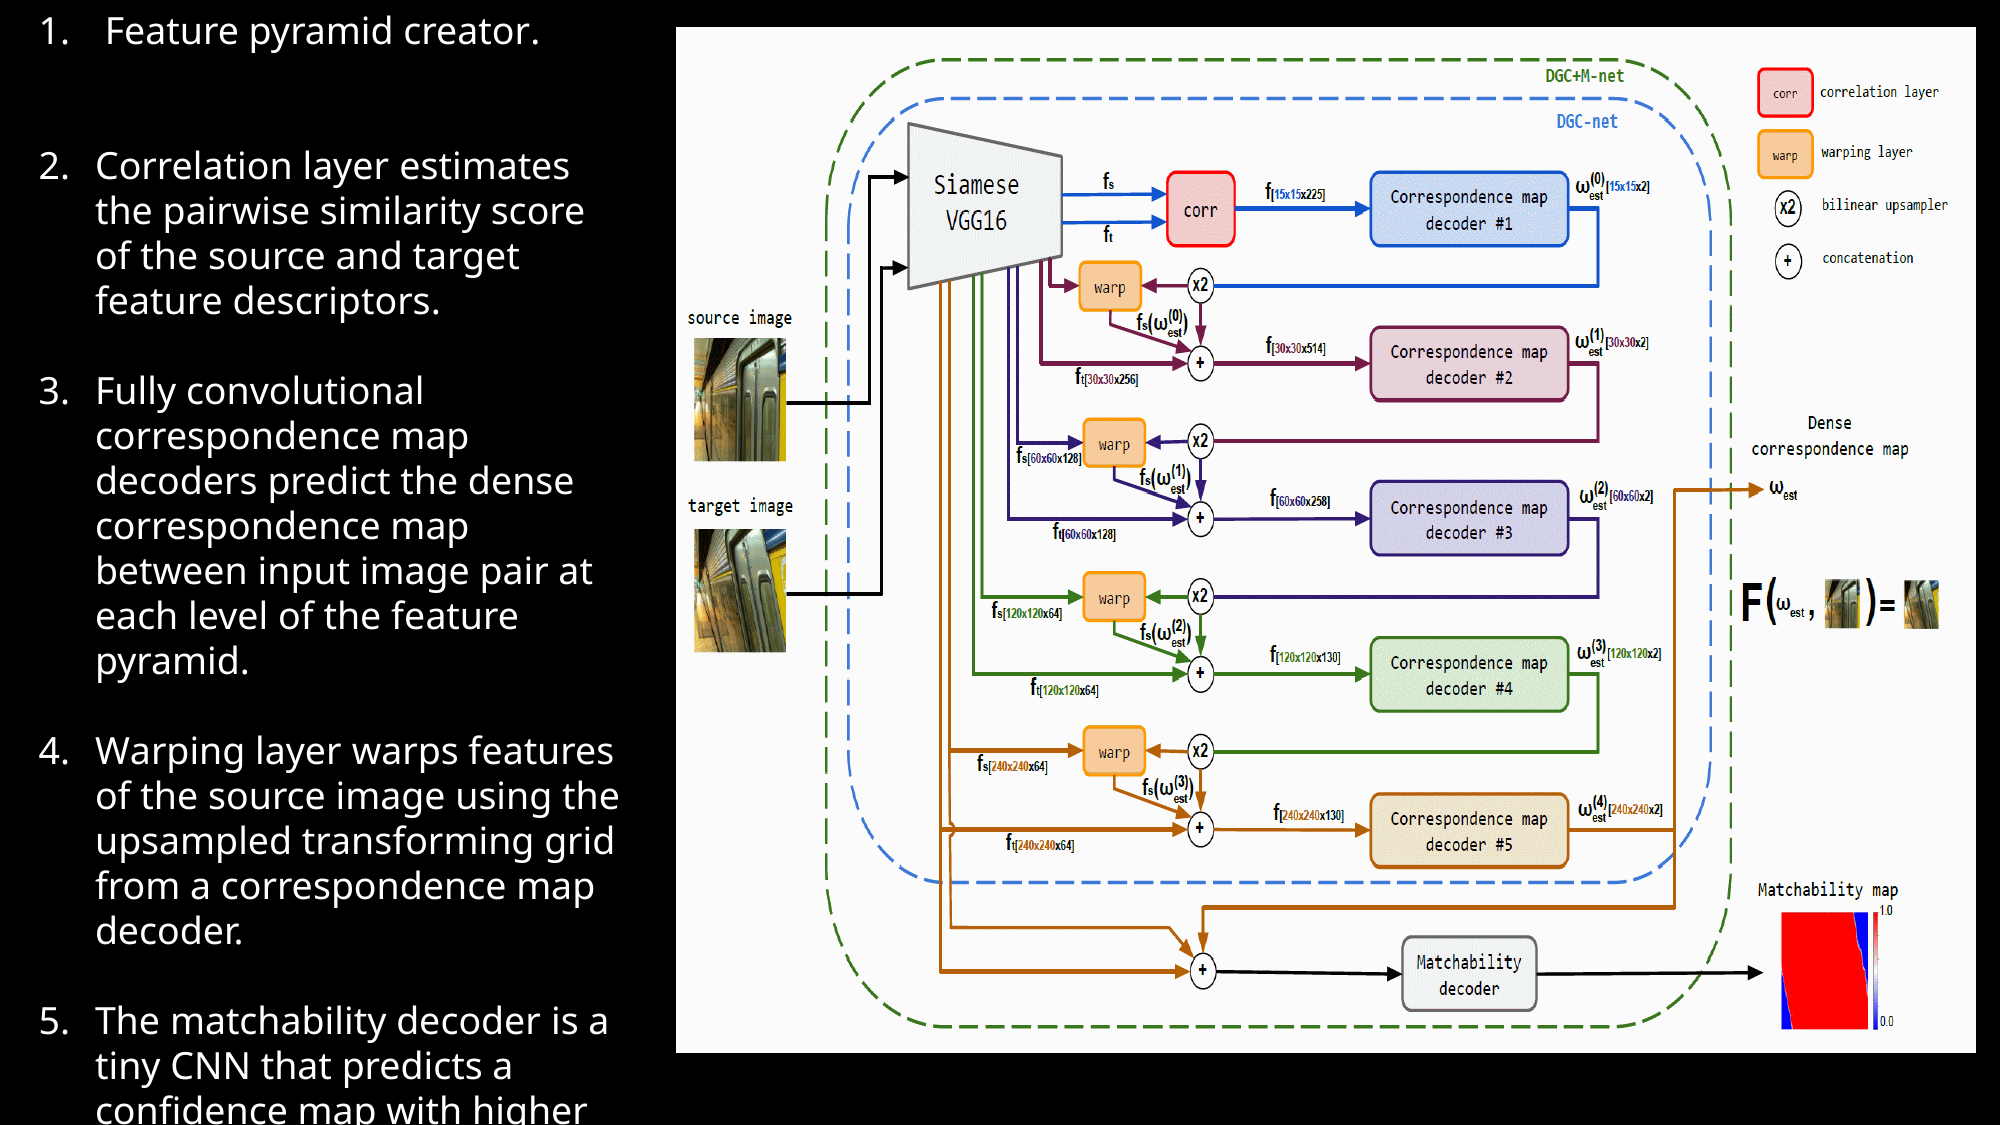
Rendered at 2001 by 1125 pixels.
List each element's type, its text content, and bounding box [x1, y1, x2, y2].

picture [675, 26, 1977, 1054]
text_box Feature pyramid creator. Correlation layer estimates the pairwise similarity score of the source and target feature descriptors. Fully convolutional correspondence map decoders predict the dense correspondence map between input image pair at each level of the feature pyramid. Warping layer warps features of the source image using the upsampled transforming grid from a correspondence map decoder. The matchability decoder is a tiny CNN that predicts a confidence map with higher scores for those pixels in the source image that have correspondences in the target. [23, 0, 638, 1125]
